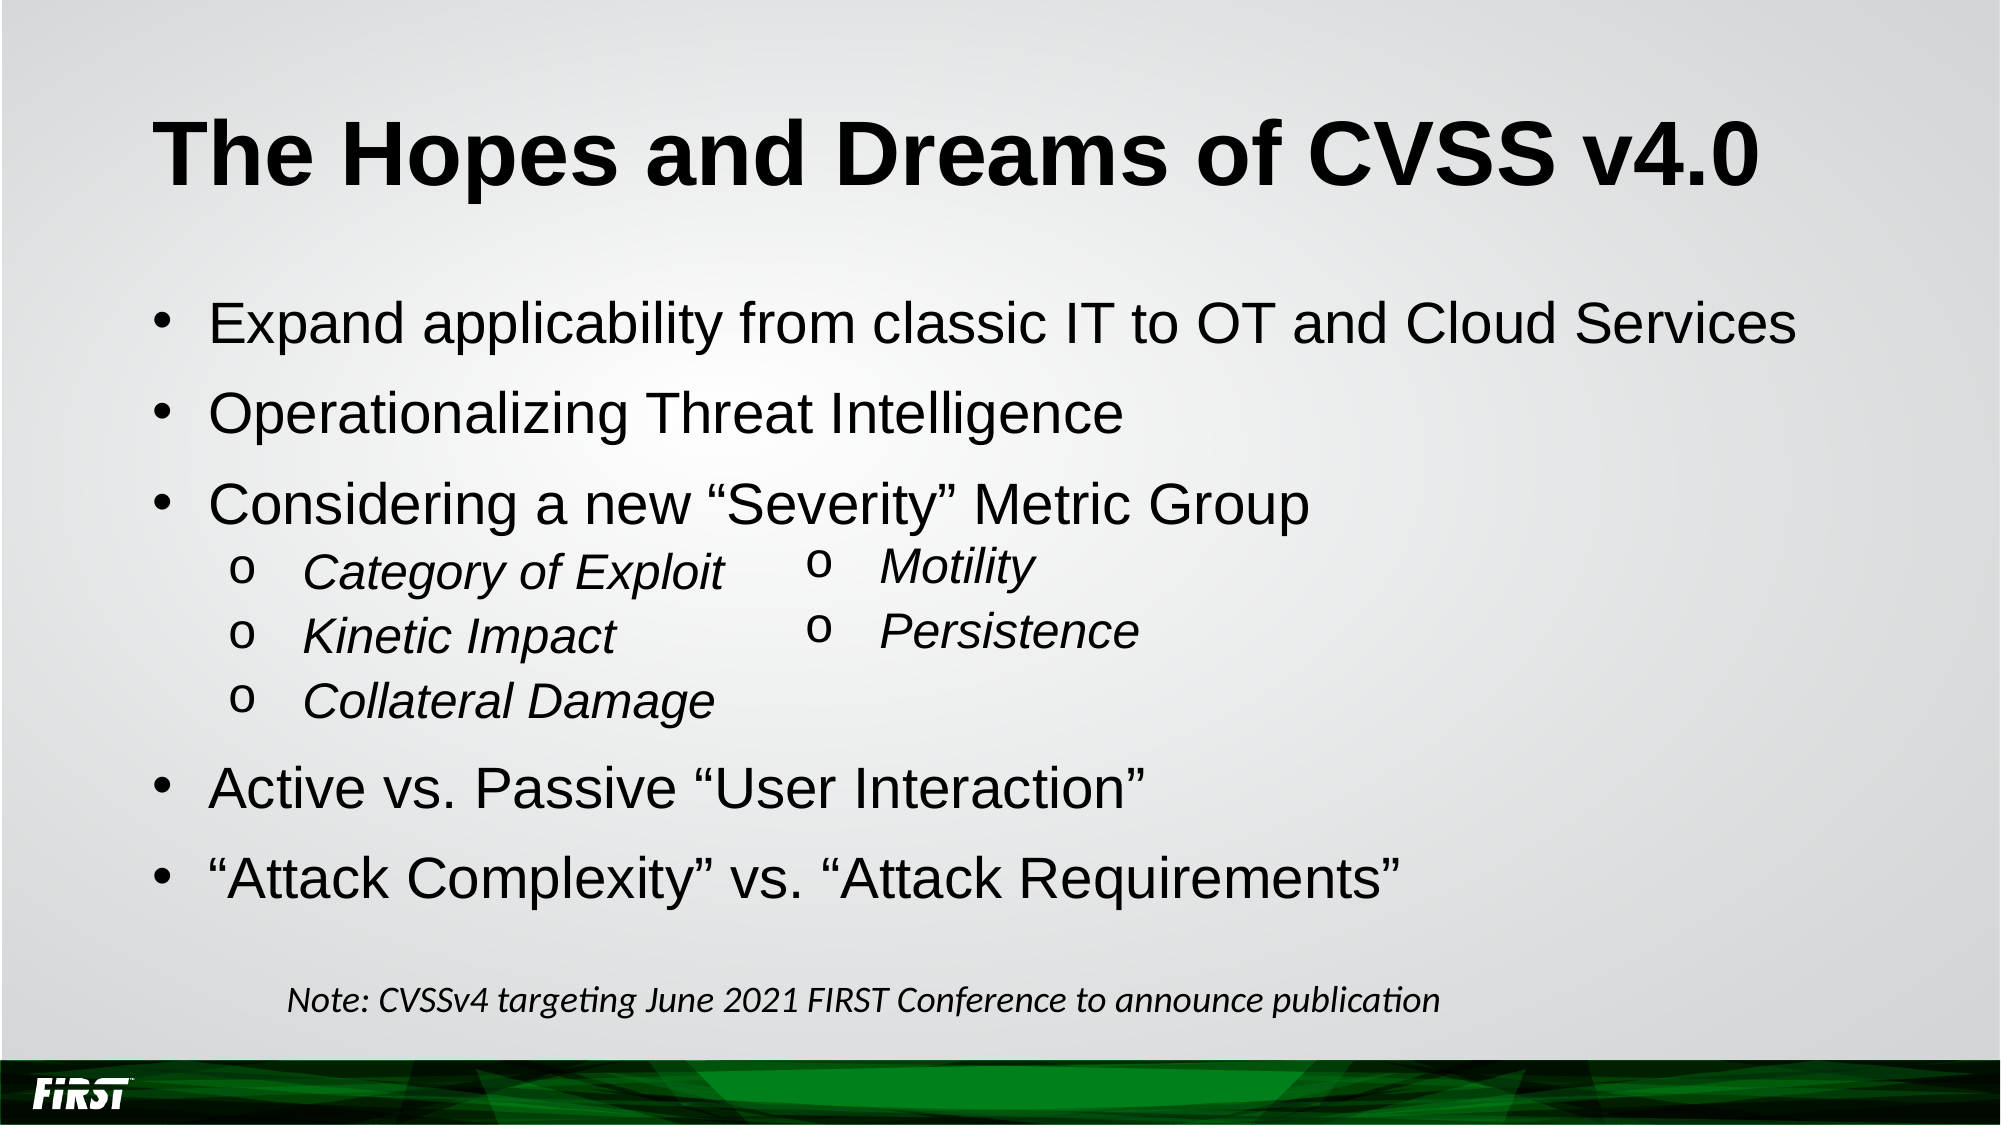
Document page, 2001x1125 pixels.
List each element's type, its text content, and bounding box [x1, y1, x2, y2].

text_box Note: CVSSv4 targeting June 2021 FIRST Conference to announce publication [271, 967, 1863, 1027]
list Expand applicability from classic IT to OT and Cloud Services Operationalizing Threat Intelligence Considering a new “Severity” Metric Group Category of Exploit Kinetic Impact Collateral Damage Active vs. Passive “User Interaction” “Attack Complexity” vs. “Attack Requirements” [137, 277, 1863, 925]
title The Hopes and Dreams of CVSS v4.0 [137, 33, 1863, 277]
text_box Motility Persistence [714, 533, 1217, 694]
picture [0, 0, 2001, 1125]
